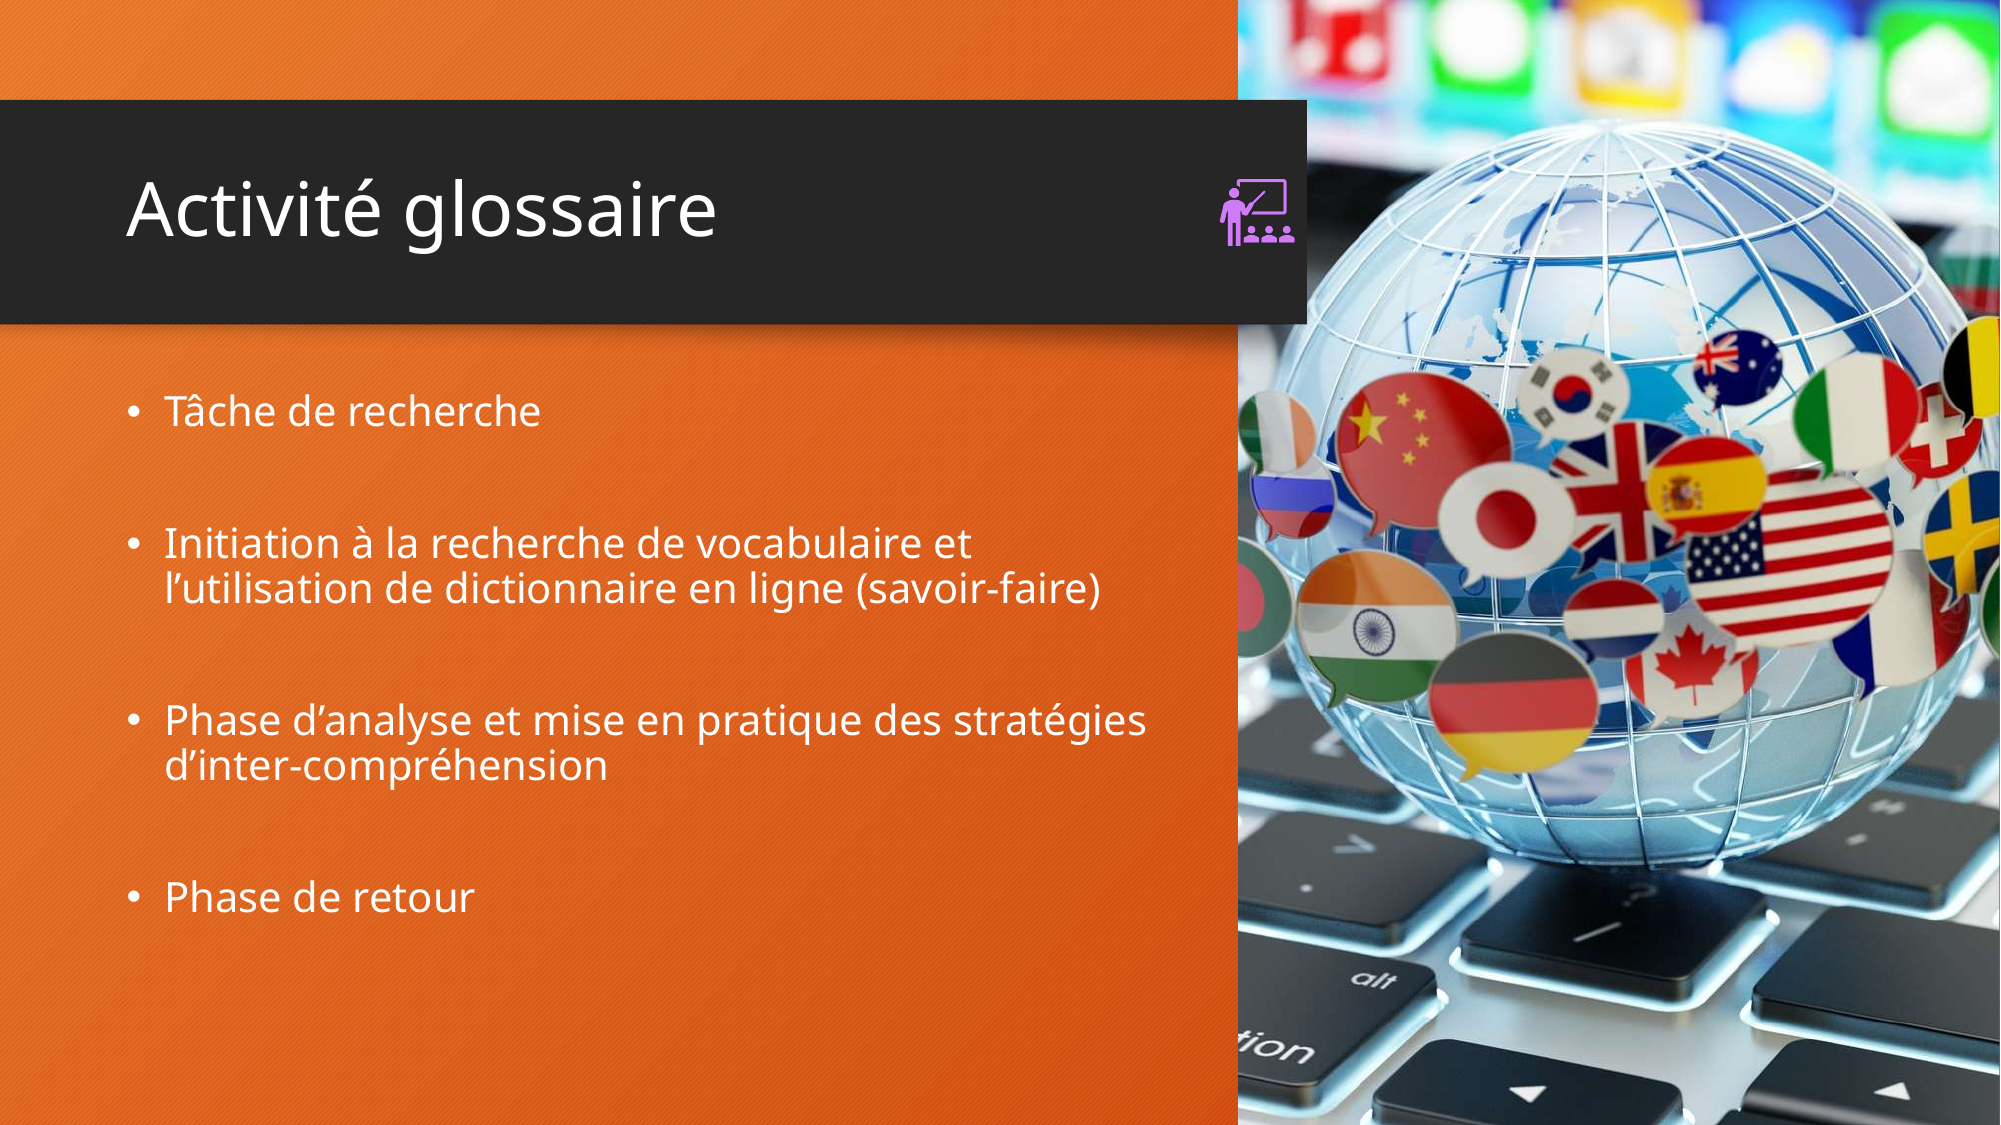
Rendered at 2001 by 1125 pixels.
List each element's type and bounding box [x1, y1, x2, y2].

picture [0, 0, 2000, 1125]
text_box [0, 0, 1237, 322]
text_box [0, 377, 1237, 1125]
